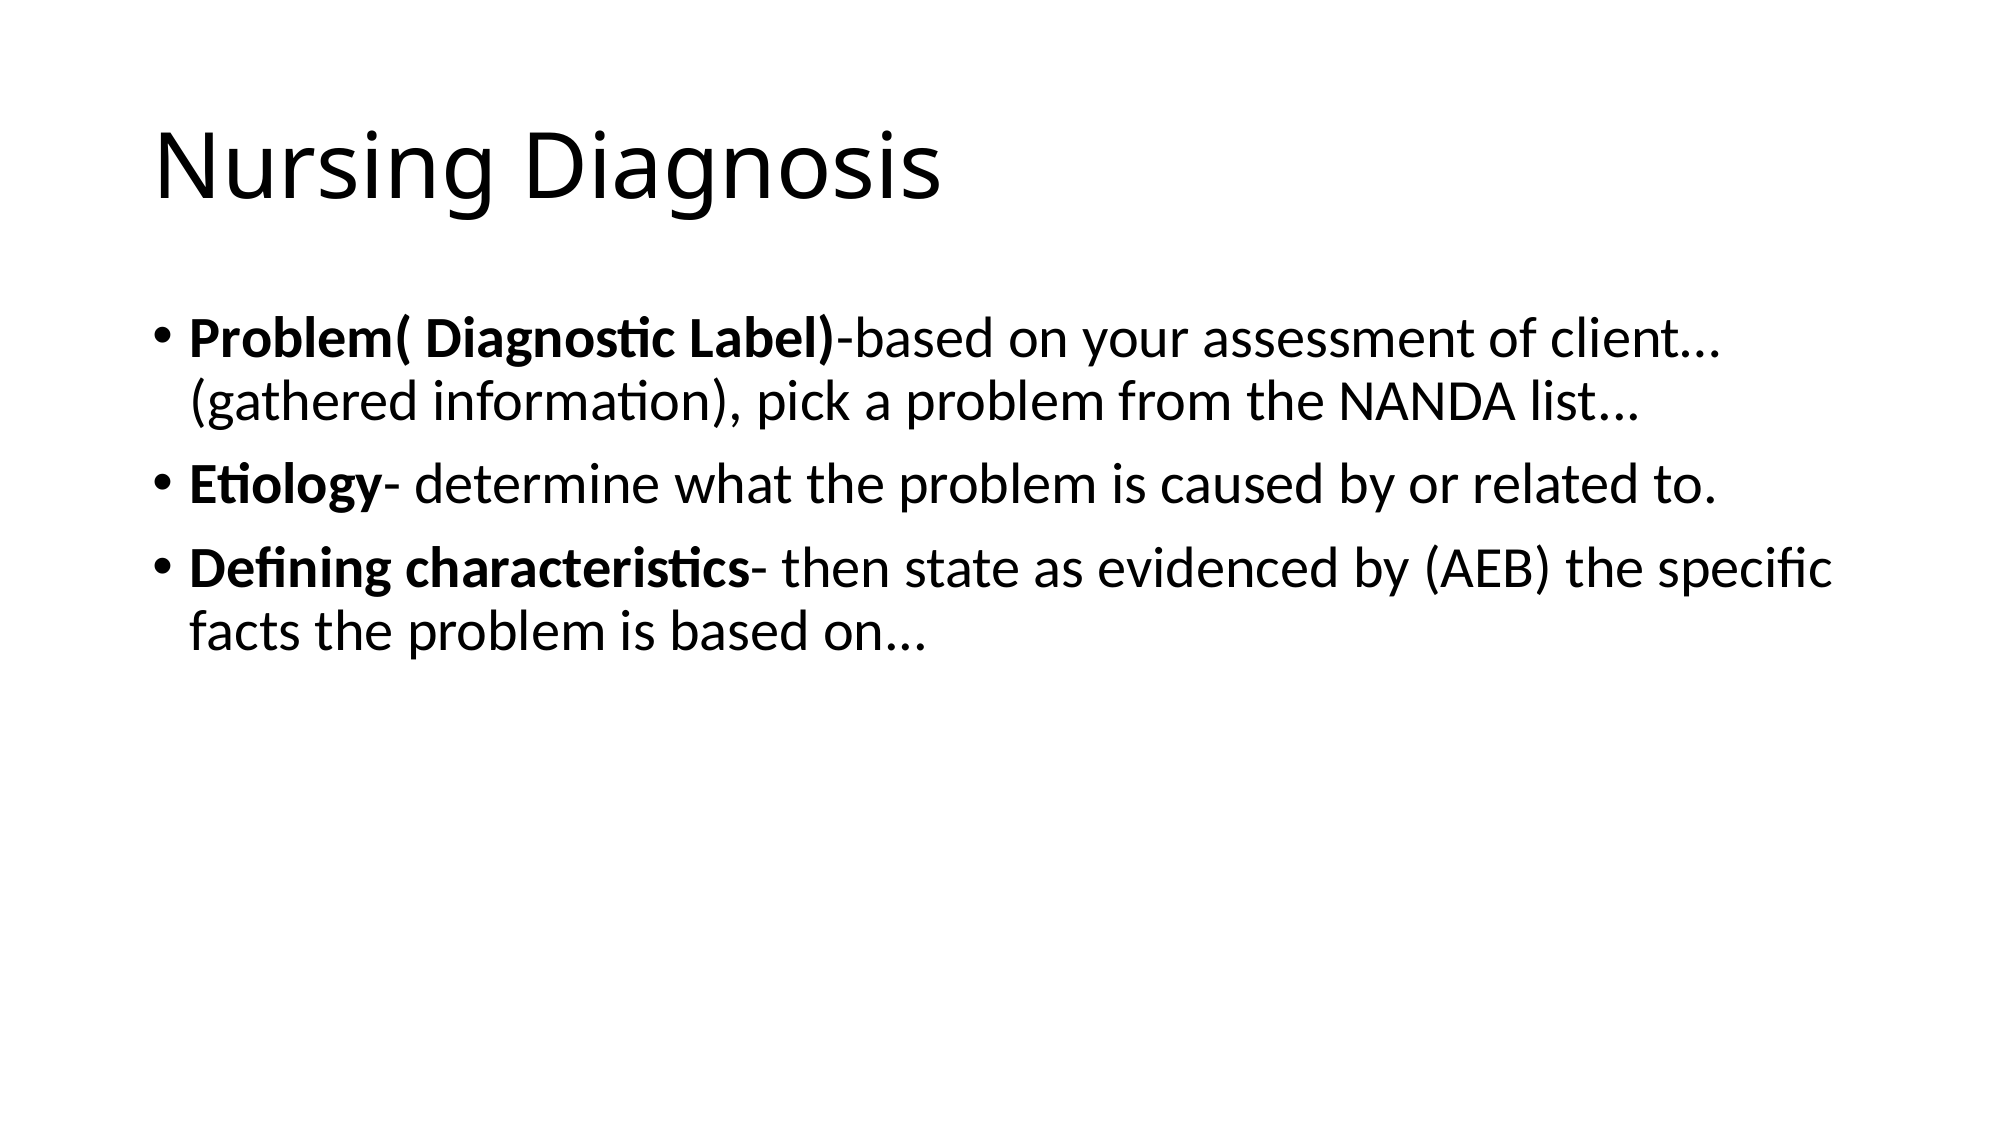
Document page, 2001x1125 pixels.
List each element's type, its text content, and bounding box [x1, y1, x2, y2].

list Problem( Diagnostic Label)-based on your assessment of client…(gathered information), pick a problem from the NANDA list... Etiology- determine what the problem is caused by or related to. Defining characteristics- then state as evidenced by (AEB) the specific facts the problem is based on... [137, 299, 1863, 1014]
title Nursing Diagnosis [137, 59, 1863, 278]
